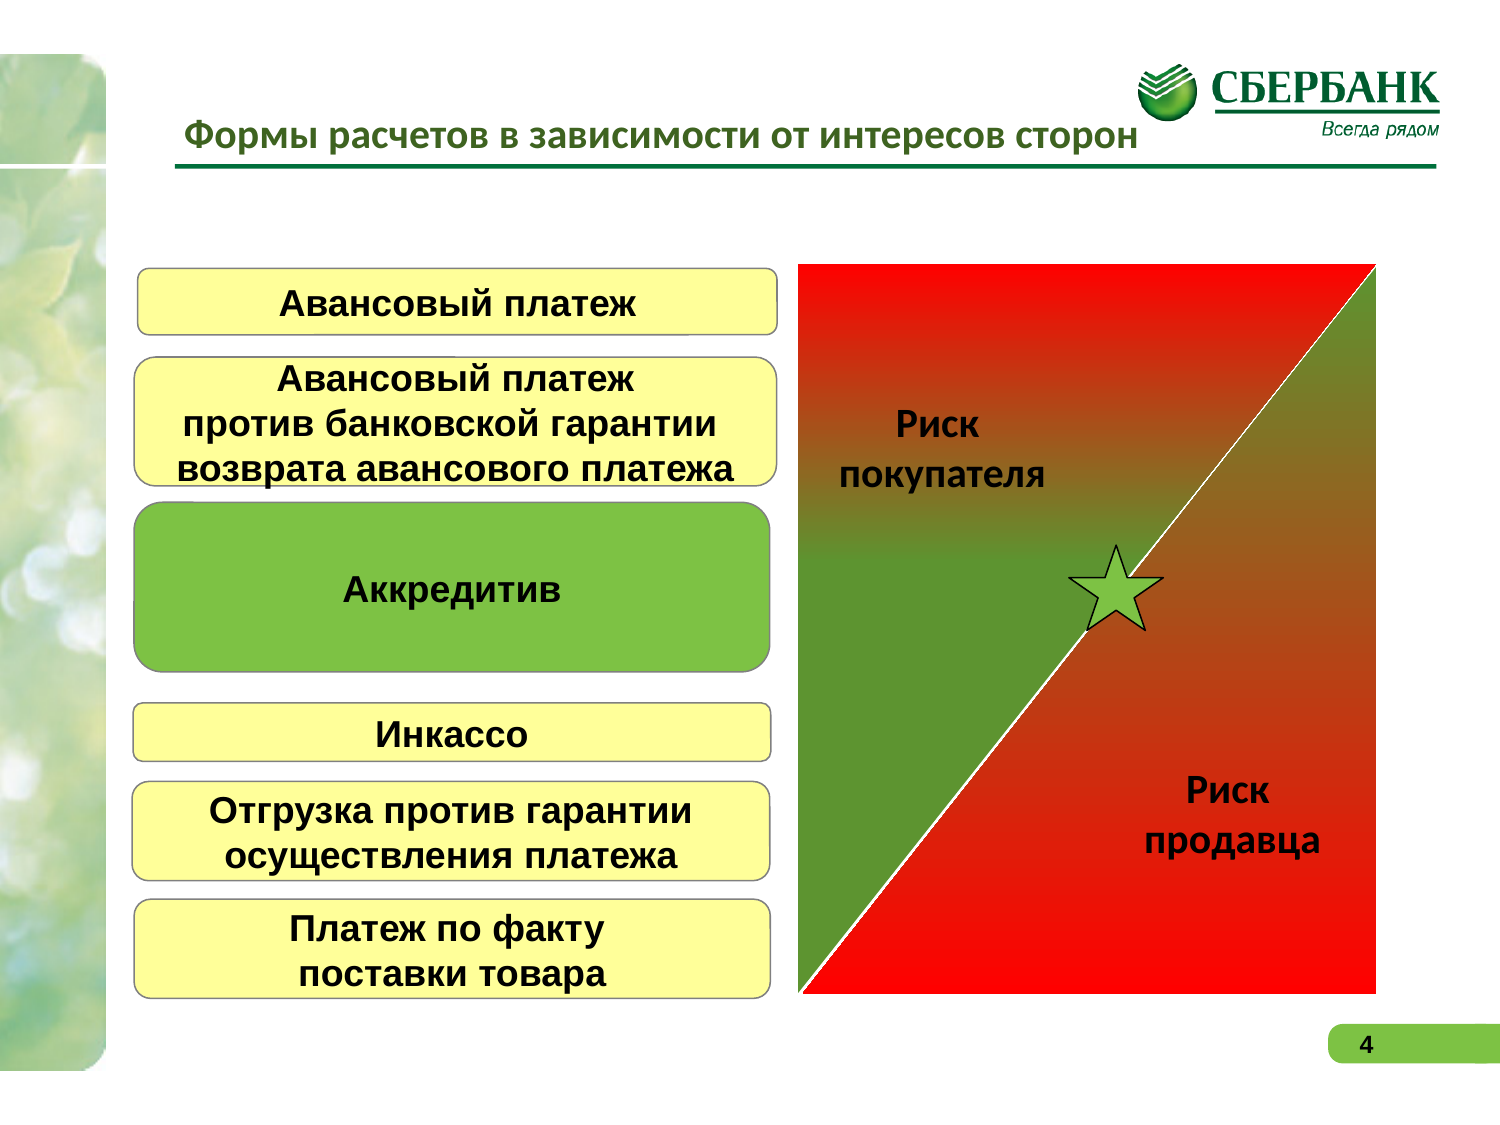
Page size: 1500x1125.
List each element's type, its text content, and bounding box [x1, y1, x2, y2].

text_box [1068, 545, 1164, 631]
text_box Платеж по факту поставки товара [134, 899, 771, 999]
text_box Риск продавца [802, 267, 1376, 994]
text_box Авансовый платеж [137, 268, 778, 335]
picture [0, 54, 106, 164]
text_box Формы расчетов в зависимости от интересов сторон [57, 99, 1267, 165]
text_box Аккредитив [133, 502, 770, 672]
picture [1135, 60, 1443, 142]
picture [0, 169, 106, 1071]
text_box Отгрузка против гарантии осуществления платежа [132, 781, 770, 881]
text_box Авансовый платеж против банковской гарантии возврата авансового платежа [134, 356, 777, 486]
text_box Риск покупателя [797, 263, 1377, 994]
text_box Инкассо [133, 702, 771, 762]
